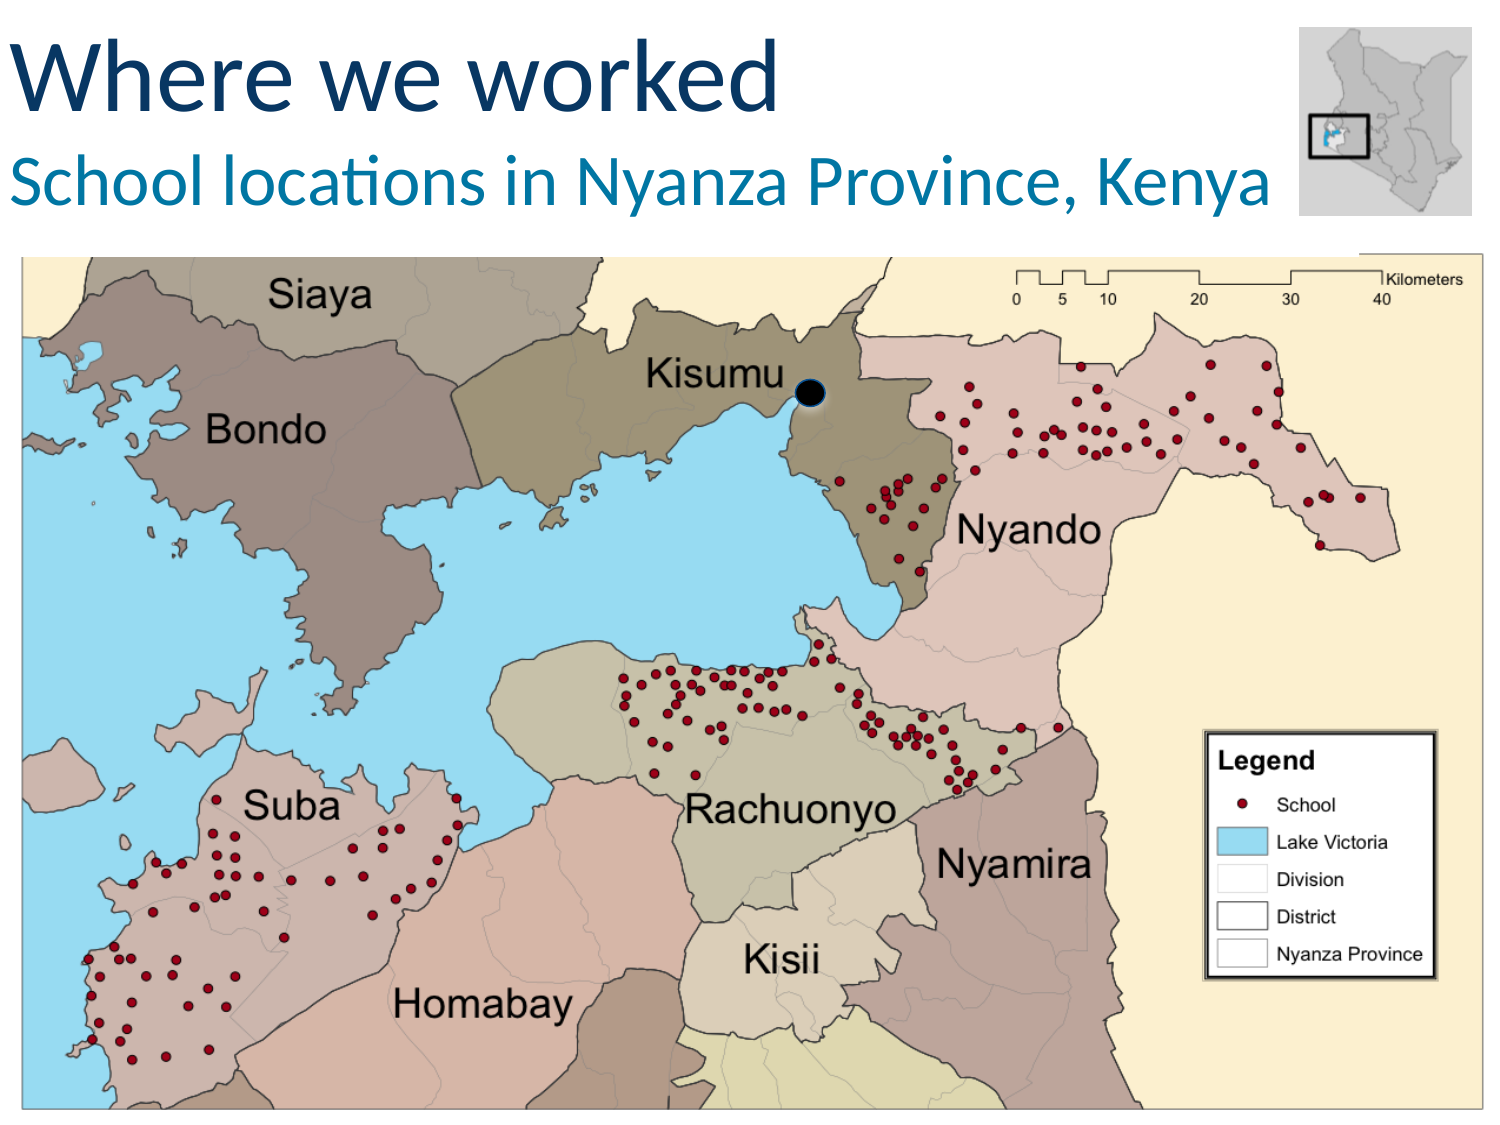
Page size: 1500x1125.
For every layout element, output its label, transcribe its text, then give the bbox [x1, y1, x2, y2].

title Where we worked School locations in Nyanza Province, Kenya [9, 0, 1360, 143]
picture [0, 143, 1500, 1125]
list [1298, 26, 1473, 216]
table_cell RR 1.21 / IRR 1.03 [1290, 28, 1298, 143]
